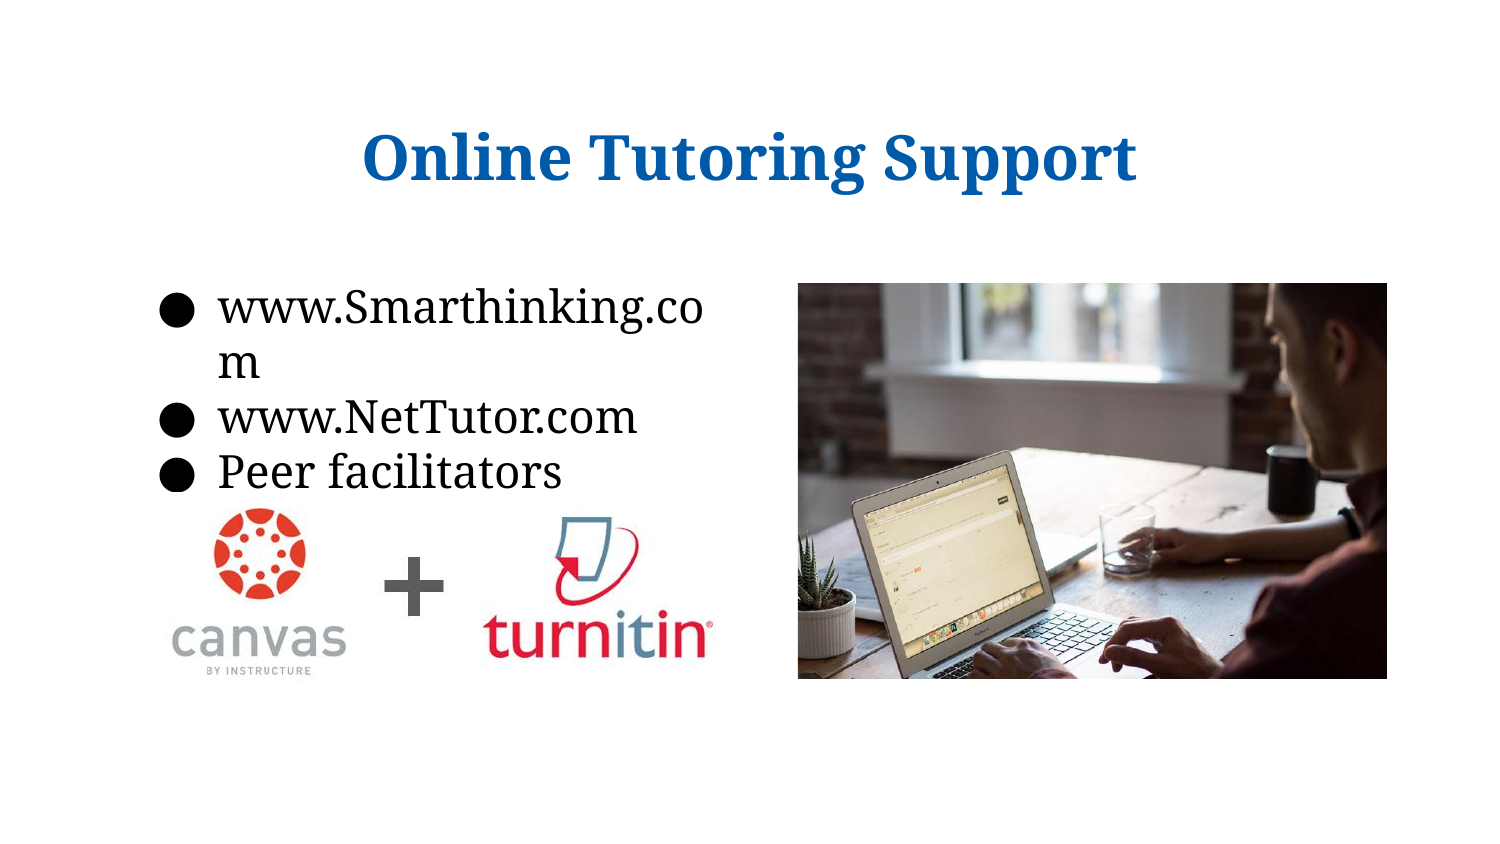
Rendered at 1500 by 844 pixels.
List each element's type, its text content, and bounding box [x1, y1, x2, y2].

picture [797, 283, 1388, 679]
title Online Tutoring Support [51, 94, 1449, 208]
subtitle www.Smarthinking.com www.NetTutor.com Peer facilitators [127, 262, 739, 476]
picture [149, 492, 740, 690]
